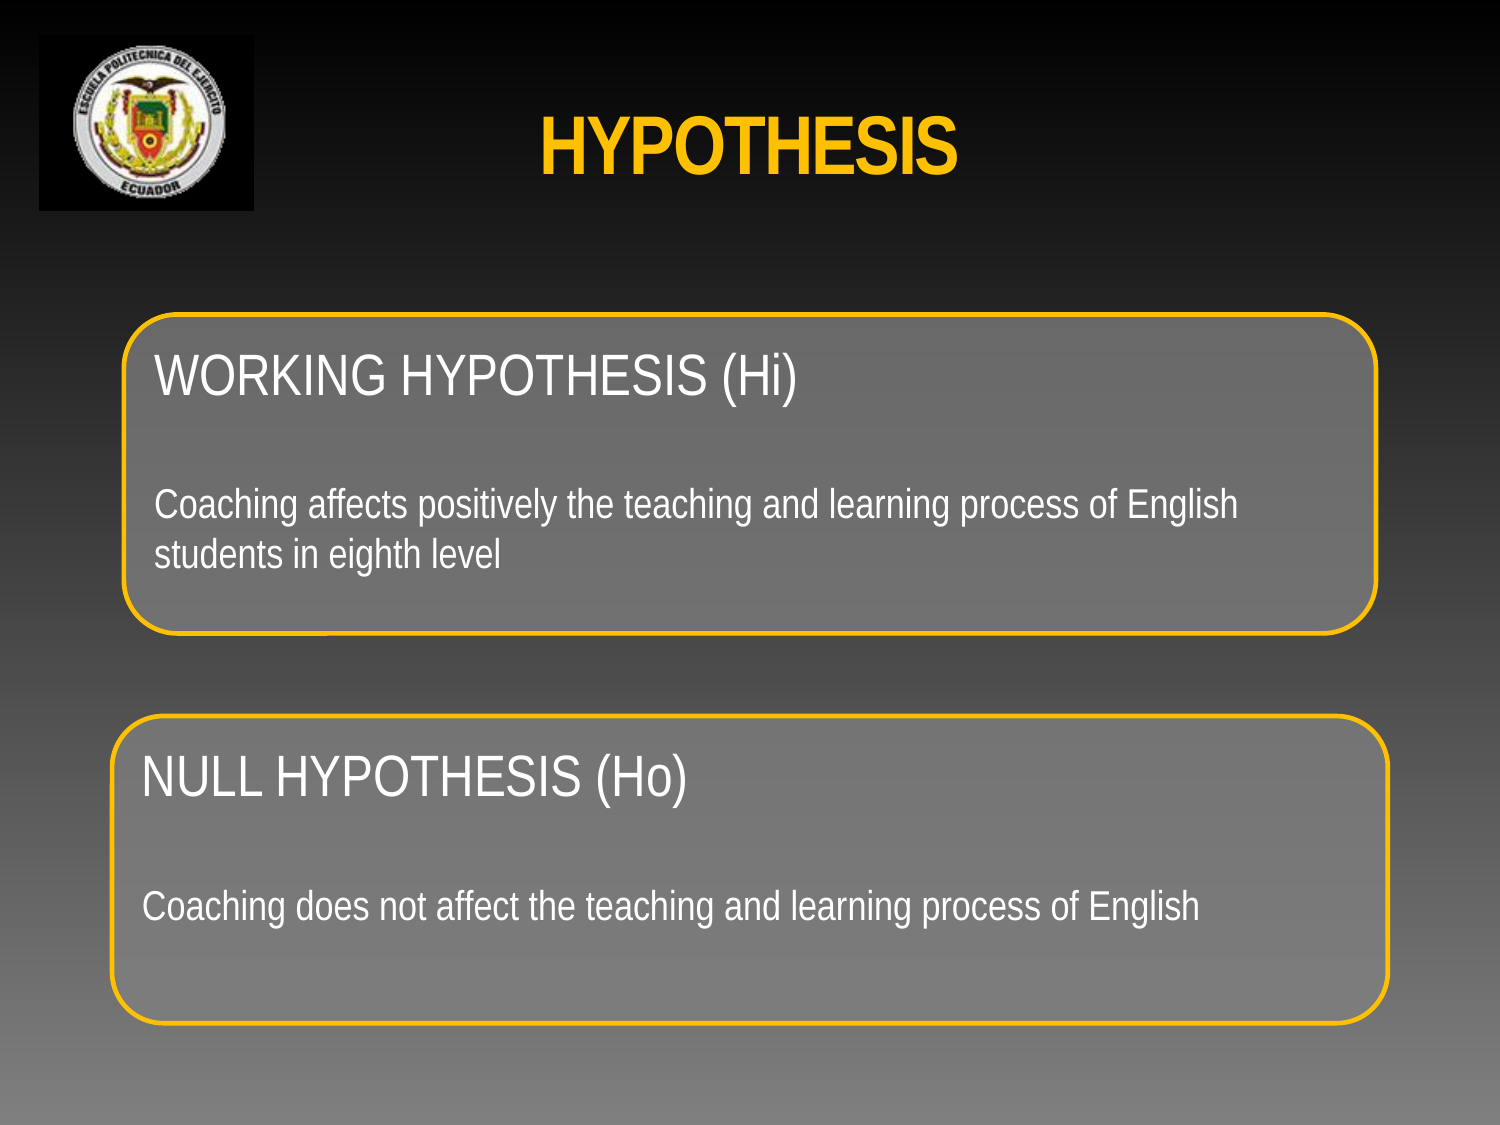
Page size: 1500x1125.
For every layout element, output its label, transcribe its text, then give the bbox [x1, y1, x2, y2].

text_box NULL HYPOTHESIS (Ho) Coaching does not affect the teaching and learning process of English [112, 715, 1388, 1024]
text_box WORKING HYPOTHESIS (Hi) Coaching affects positively the teaching and learning process of English students in eighth level [123, 314, 1376, 634]
title HYPOTHESIS [75, 83, 1425, 287]
picture [39, 34, 255, 211]
